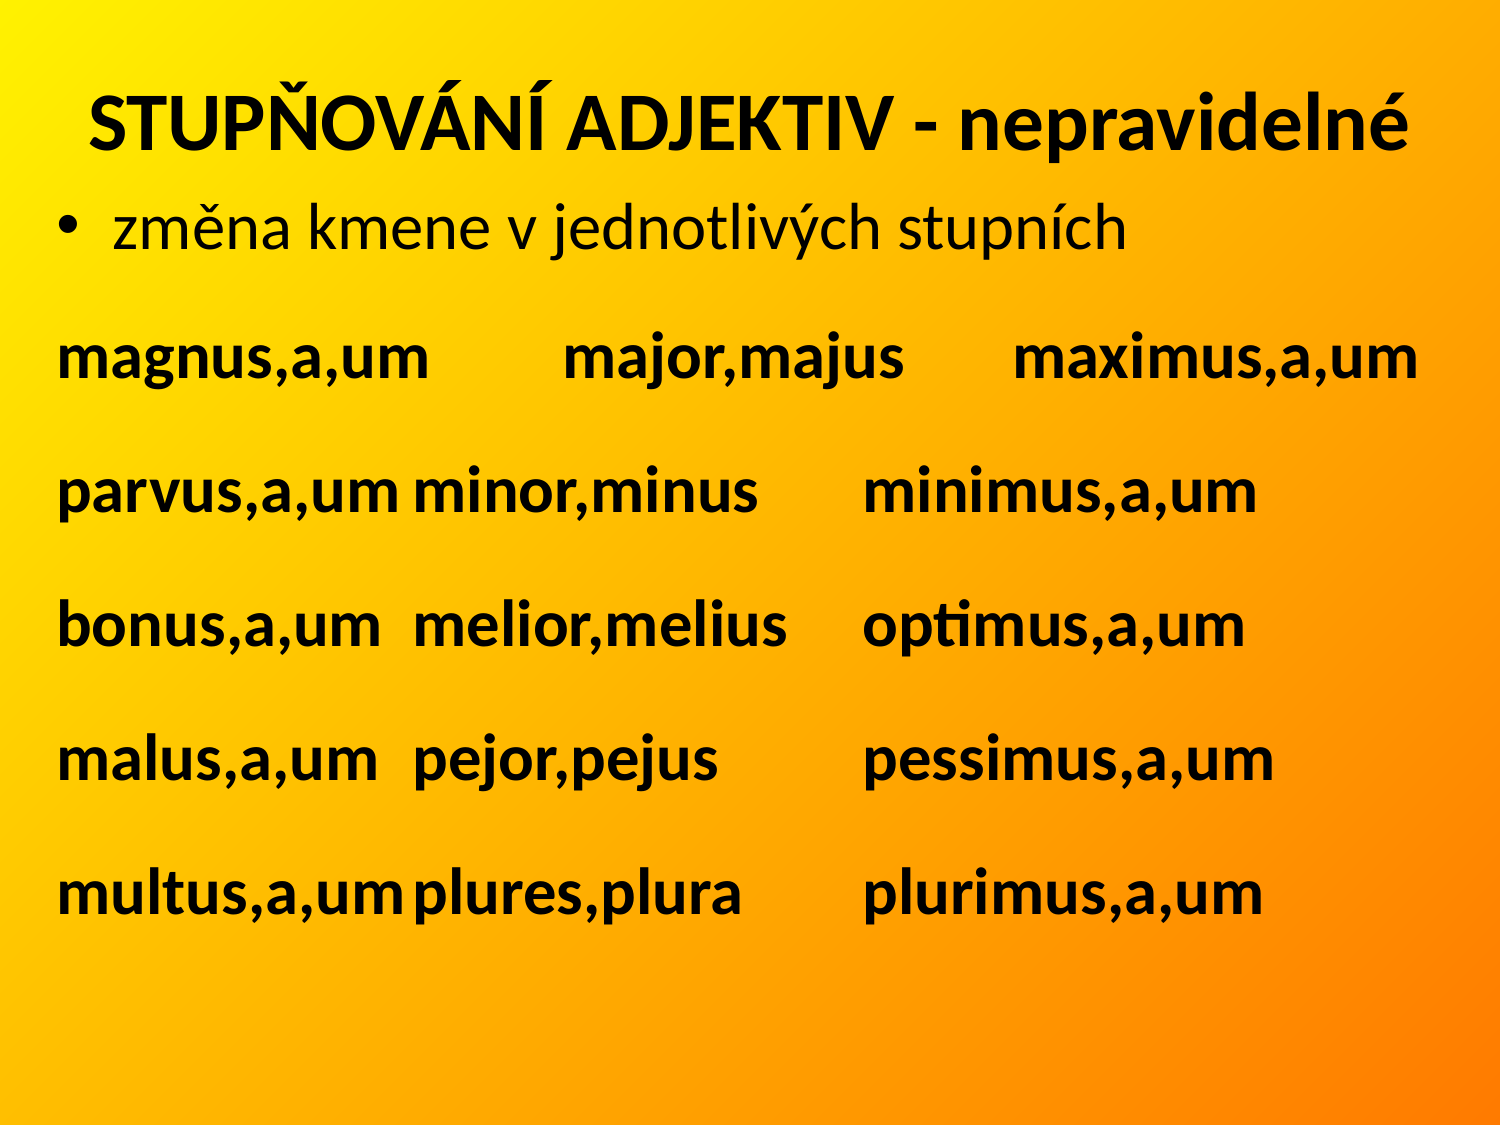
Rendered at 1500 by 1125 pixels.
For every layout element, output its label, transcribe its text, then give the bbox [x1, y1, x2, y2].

title STUPŇOVÁNÍ ADJEKTIV - nepravidelné [34, 23, 1466, 212]
list změna kmene v jednotlivých stupních magnus,a,um major,majus maximus,a,um parvus,a,um minor,minus minimus,a,um bonus,a,um melior,melius optimus,a,um malus,a,um pejor,pejus pessimus,a,um multus,a,um plures,plura plurimus,a,um [40, 175, 1460, 1102]
